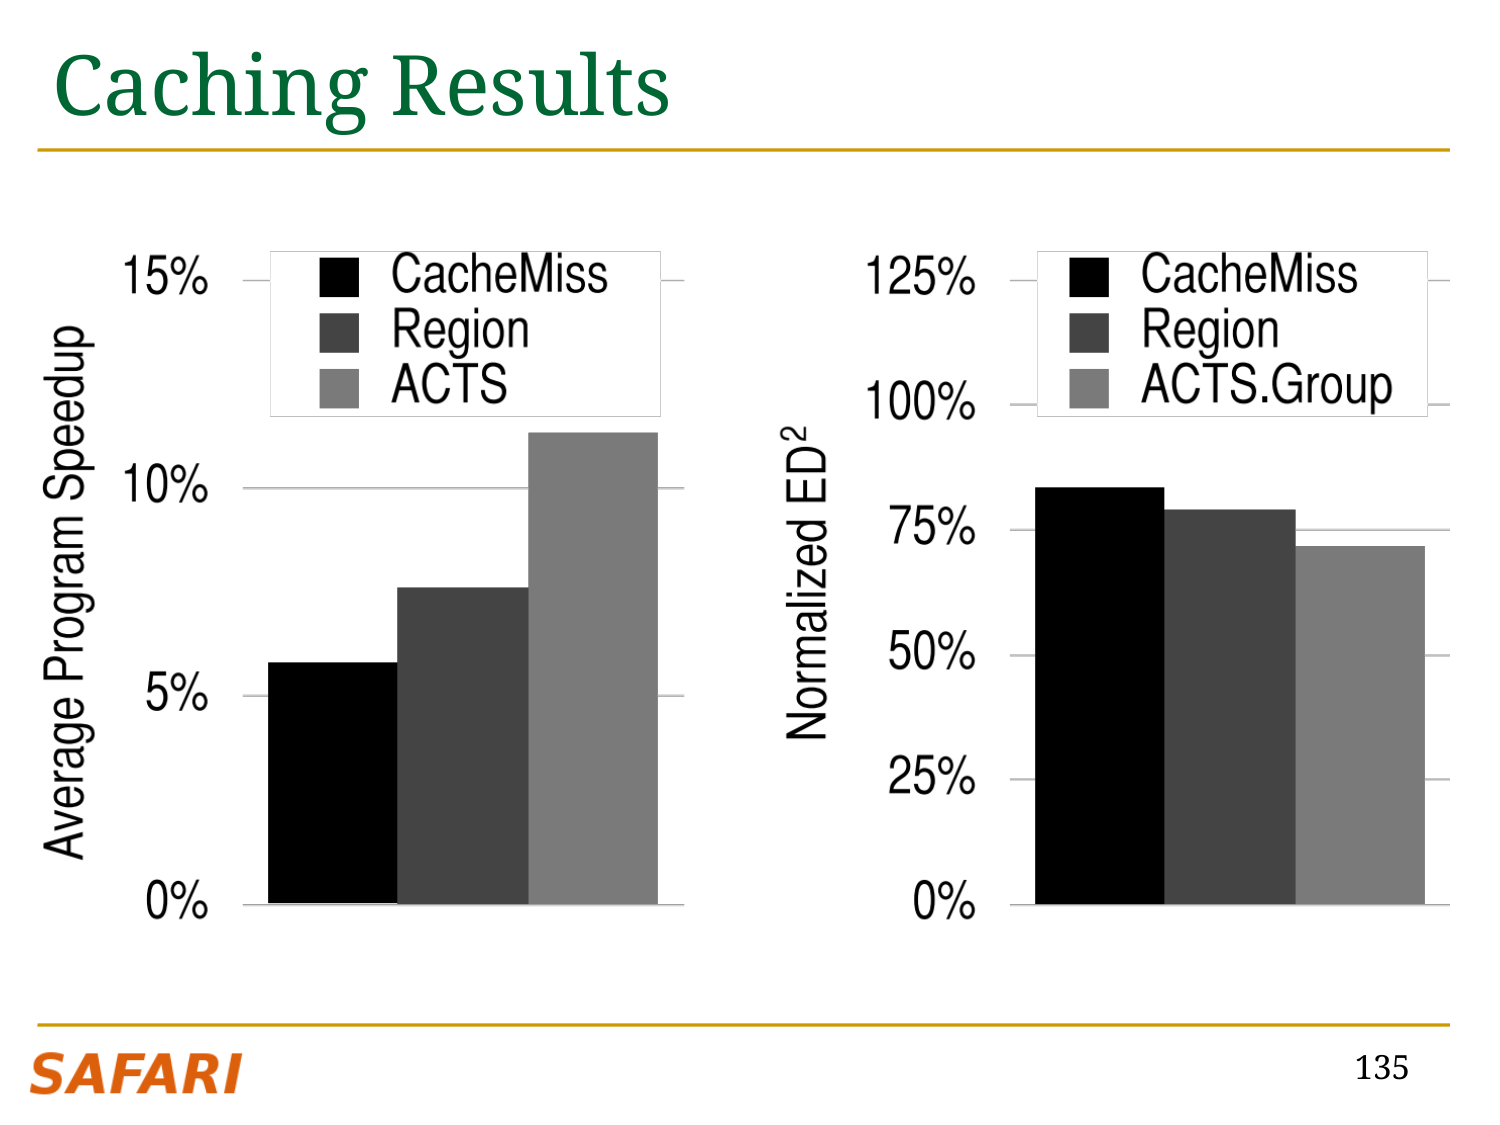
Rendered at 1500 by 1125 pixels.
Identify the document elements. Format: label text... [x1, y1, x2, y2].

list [37, 148, 1451, 1026]
slide_number 135 [1074, 1032, 1426, 1100]
picture [28, 1042, 250, 1107]
title Caching Results [37, 24, 1451, 148]
